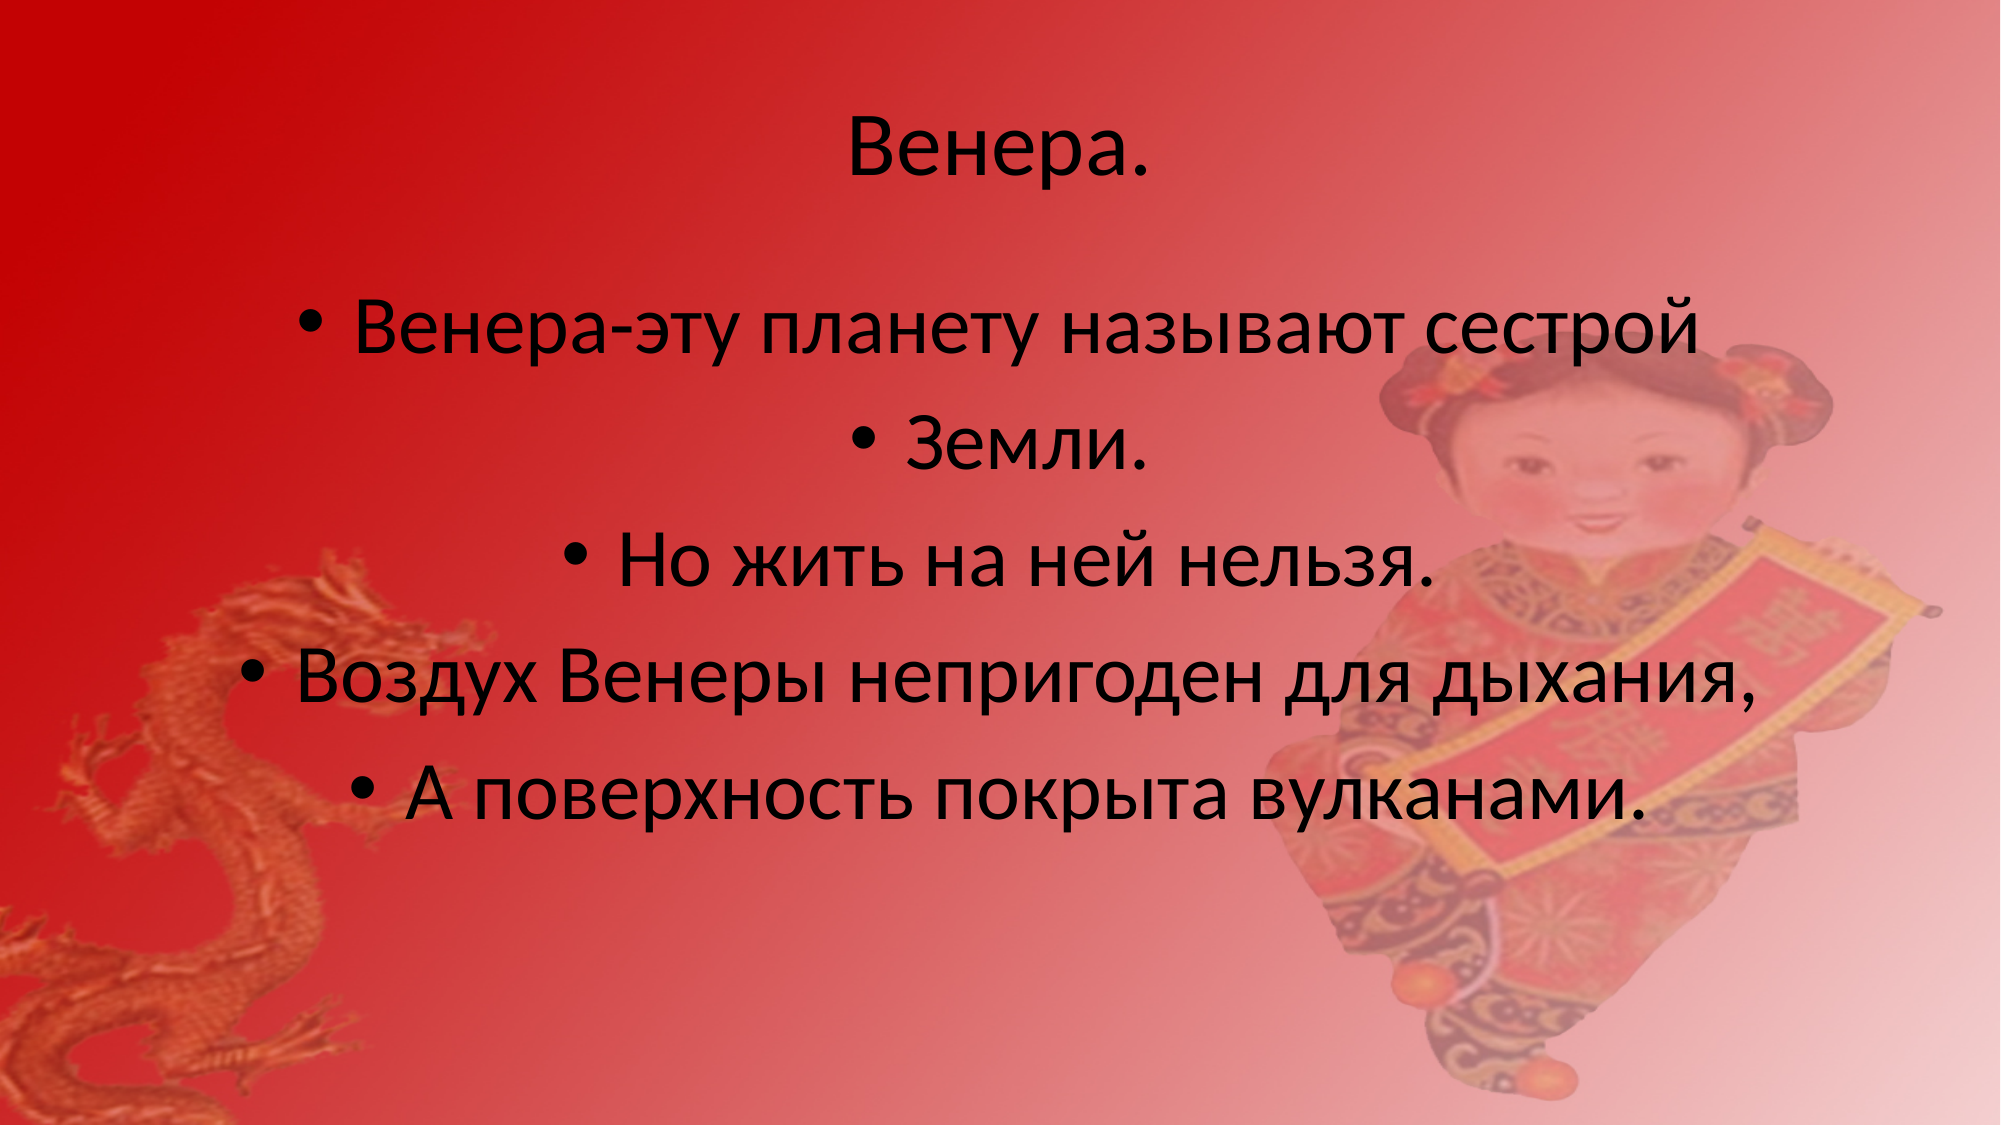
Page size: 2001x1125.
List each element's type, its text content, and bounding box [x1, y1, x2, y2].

title Венера. [99, 45, 1900, 233]
list Венера-эту планету называют сестрой Земли. Но жить на ней нельзя. Воздух Венеры непригоден для дыхания, А поверхность покрыта вулканами. [99, 262, 1900, 1005]
picture [0, 0, 2001, 1125]
